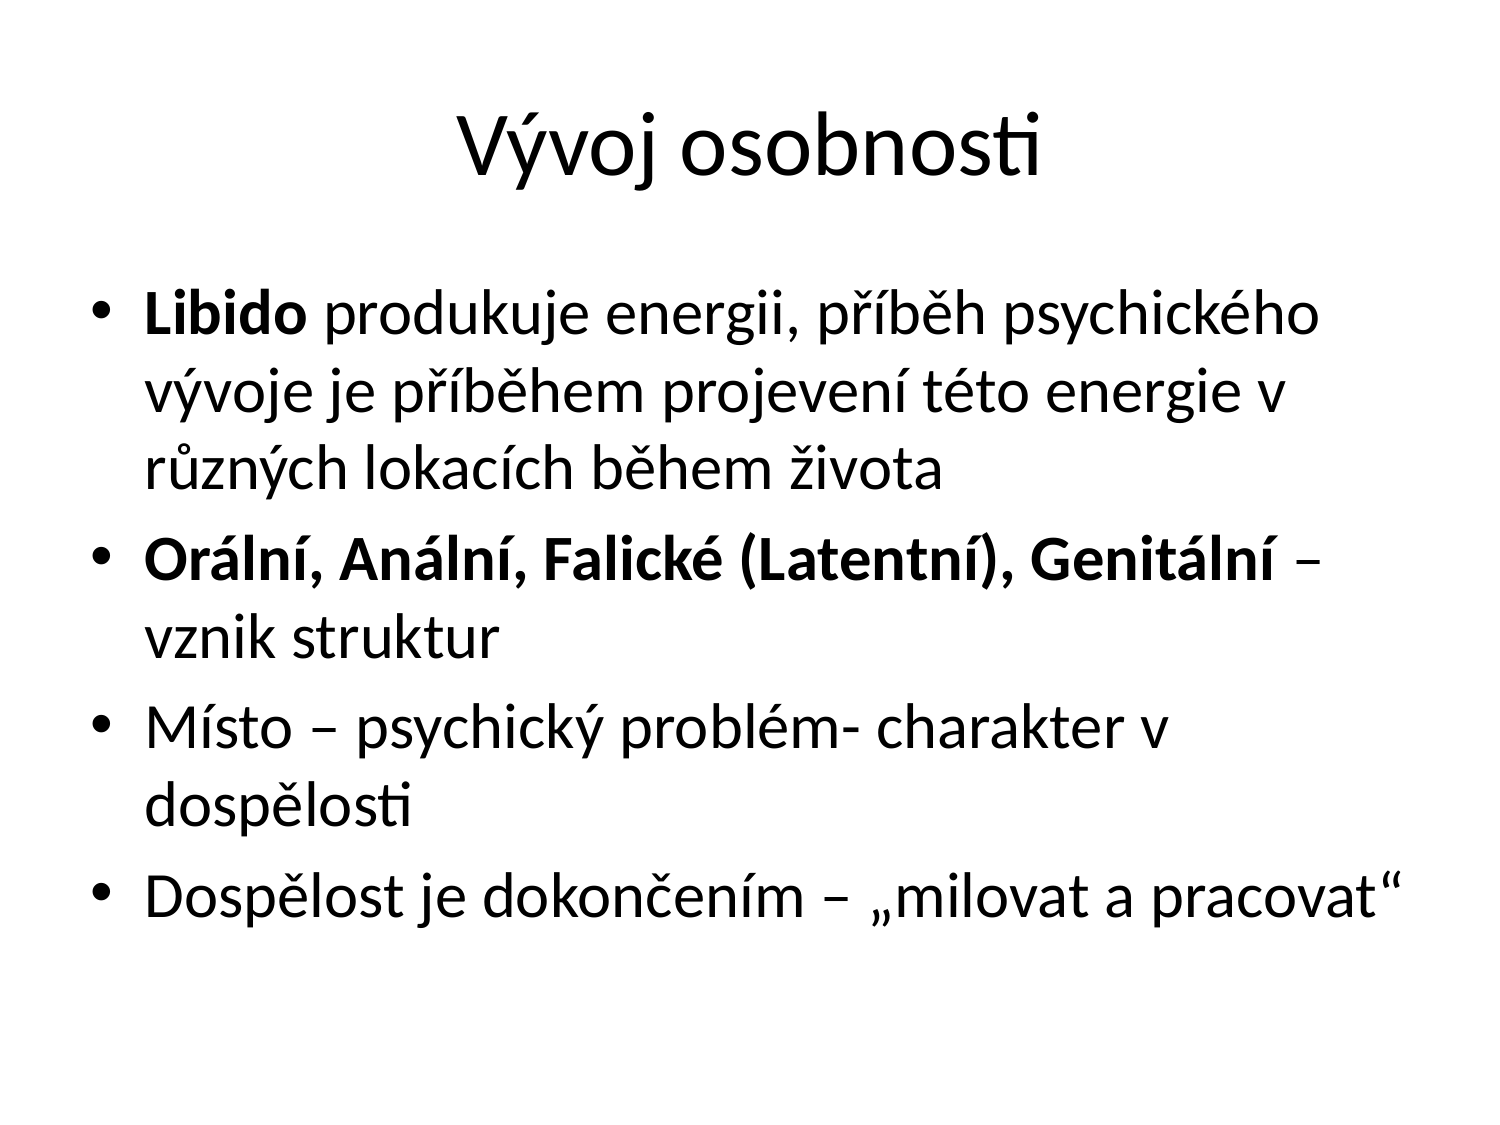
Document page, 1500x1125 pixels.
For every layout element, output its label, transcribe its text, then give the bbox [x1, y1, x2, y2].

title Vývoj osobnosti [75, 45, 1425, 233]
list Libido produkuje energii, příběh psychického vývoje je příběhem projevení této energie v různých lokacích během života Orální, Anální, Falické (Latentní), Genitální – vznik struktur Místo – psychický problém- charakter v dospělosti Dospělost je dokončením – „milovat a pracovat“ [75, 262, 1425, 1005]
